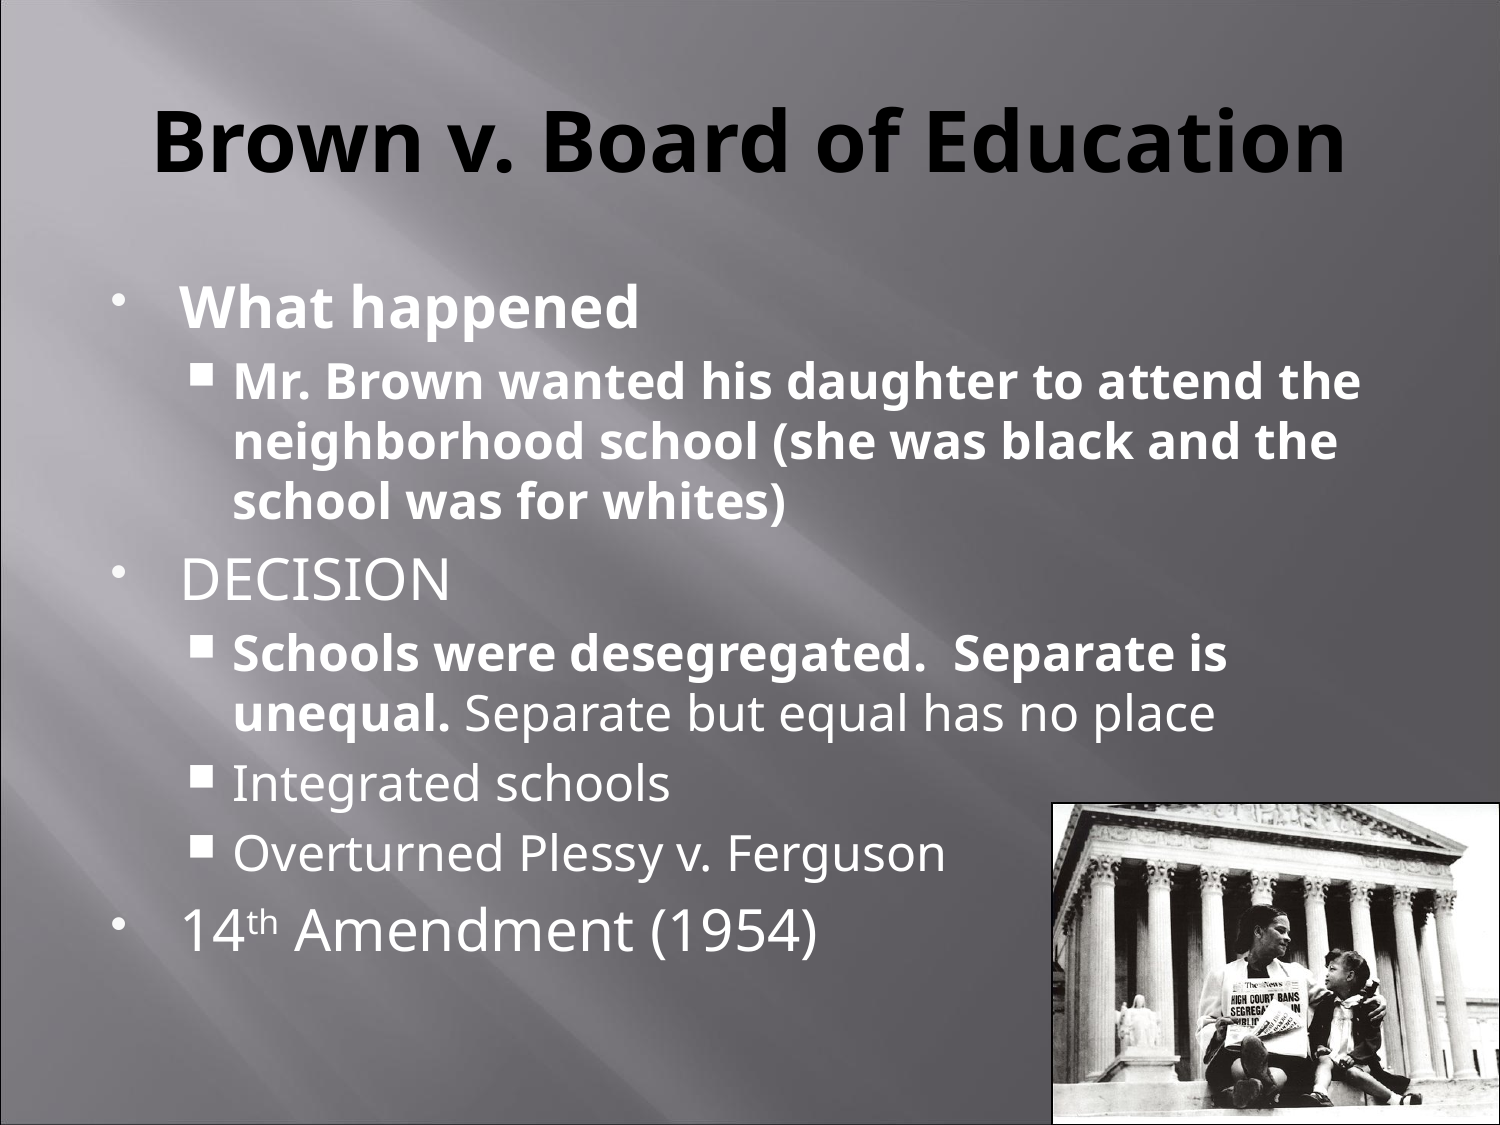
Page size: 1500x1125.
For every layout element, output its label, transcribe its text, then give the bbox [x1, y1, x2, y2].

title Brown v. Board of Education [75, 45, 1425, 233]
list What happened Mr. Brown wanted his daughter to attend the neighborhood school (she was black and the school was for whites) DECISION Schools were desegregated. Separate is unequal. Separate but equal has no place Integrated schools Overturned Plessy v. Ferguson 14th Amendment (1954) [75, 262, 1425, 1035]
picture [0, 0, 1500, 1125]
